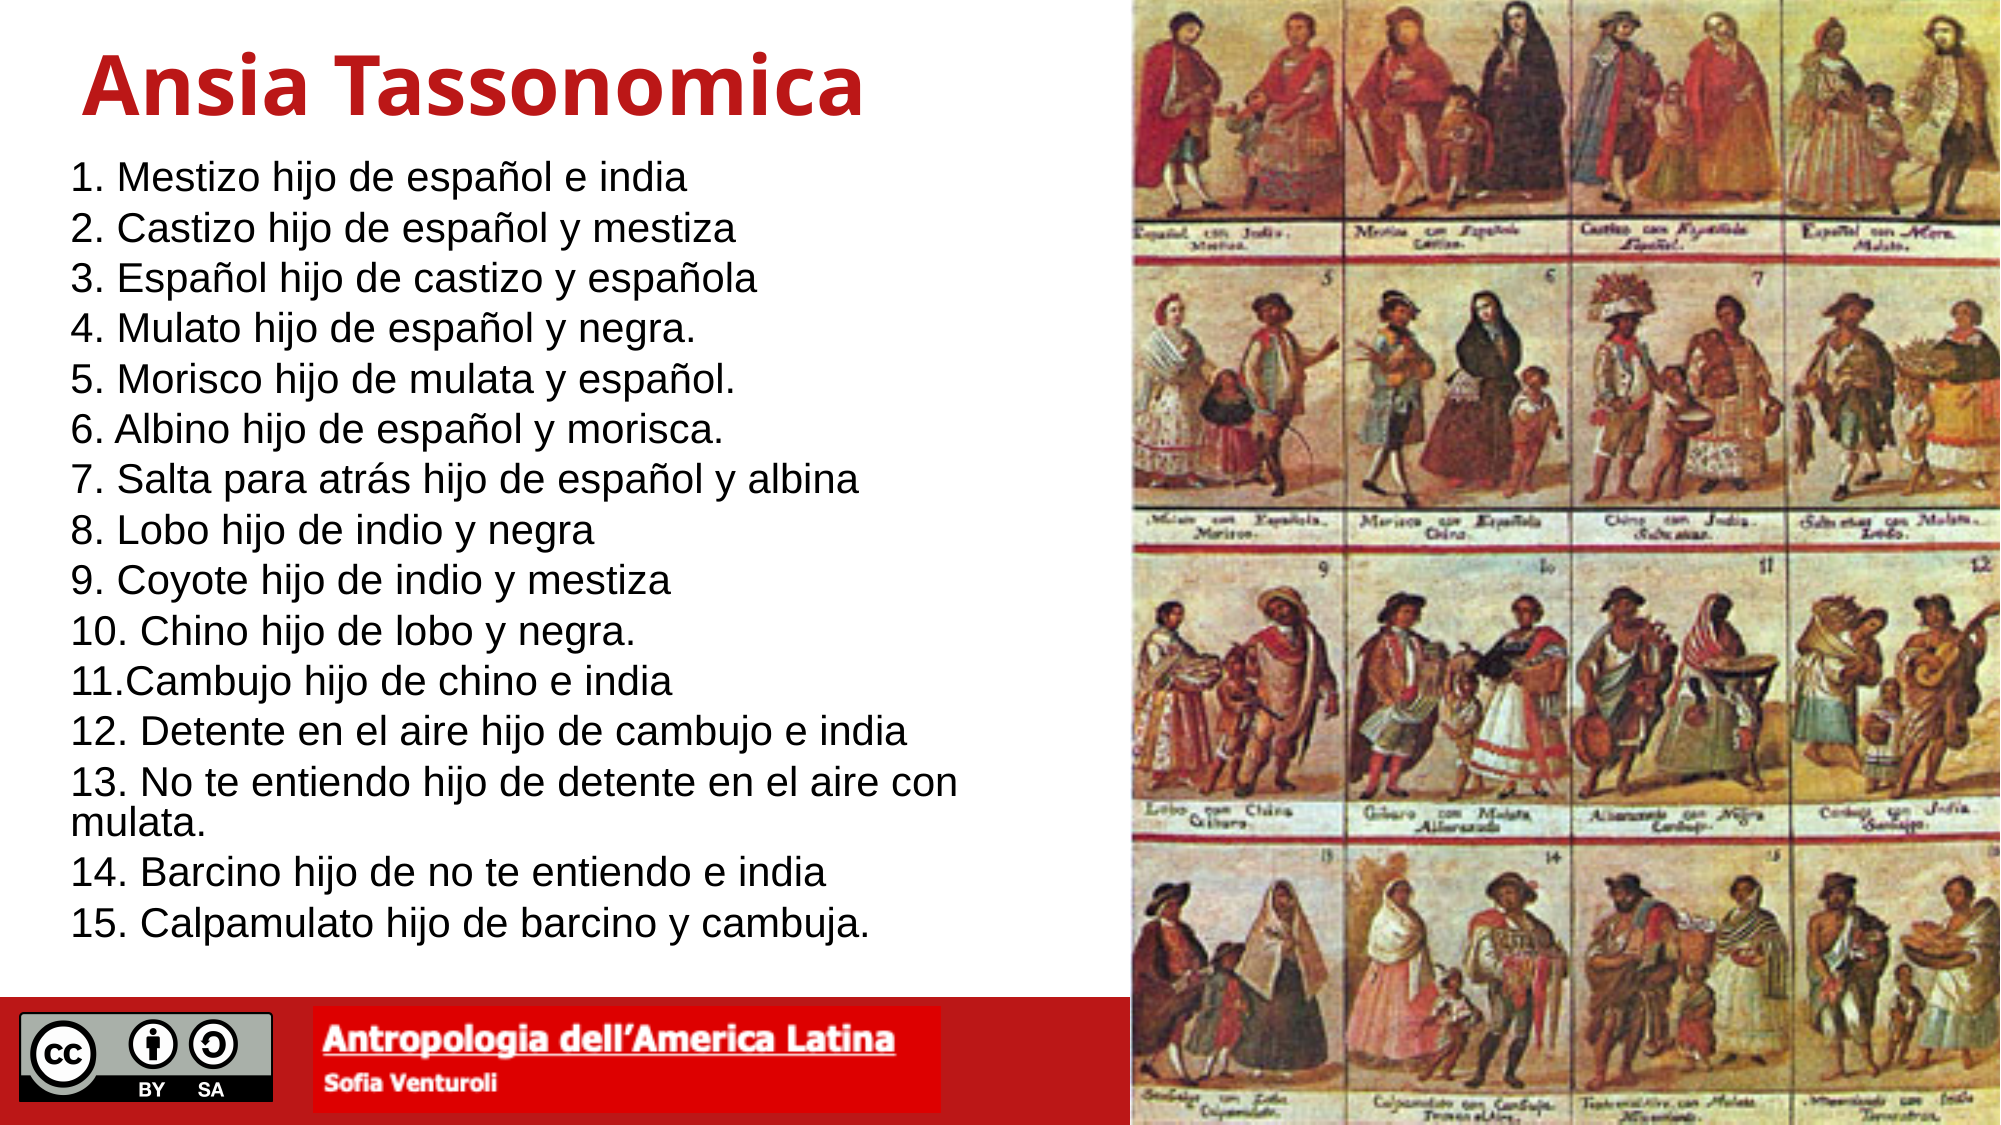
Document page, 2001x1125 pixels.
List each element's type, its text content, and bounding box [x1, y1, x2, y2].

text_box 1. Mestizo hijo de español e india 2. Castizo hijo de español y mestiza 3. Español hijo de castizo y española 4. Mulato hijo de español y negra. 5. Morisco hijo de mulata y español. 6. Albino hijo de español y morisca. 7. Salta para atrás hijo de español y albina 8. Lobo hijo de indio y negra 9. Coyote hijo de indio y mestiza 10. Chino hijo de lobo y negra. 11.Cambujo hijo de chino e india 12. Detente en el aire hijo de cambujo e india 13. No te entiendo hijo de detente en el aire con mulata. 14. Barcino hijo de no te entiendo e india 15. Calpamulato hijo de barcino y cambuja. [0, 152, 421, 1010]
picture [19, 1012, 273, 1102]
picture [313, 0, 2000, 1125]
text_box Ansia Tassonomica [68, 24, 421, 240]
